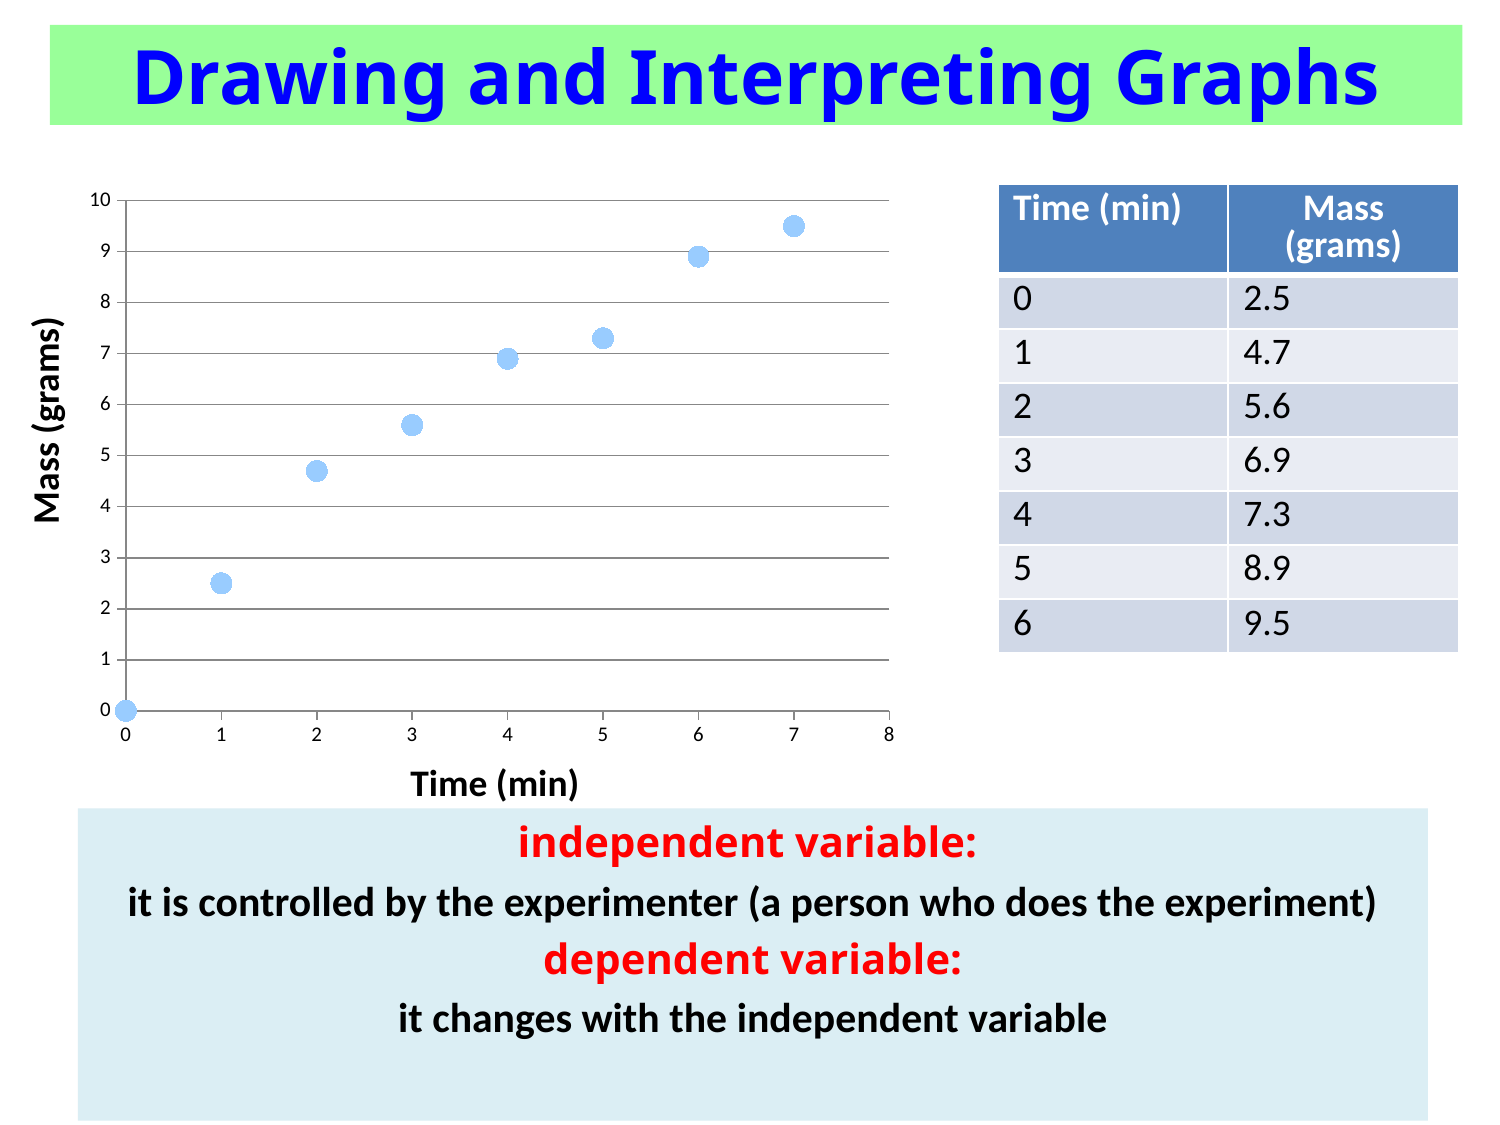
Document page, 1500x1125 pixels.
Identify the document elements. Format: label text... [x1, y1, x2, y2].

table_cell 0 [999, 278, 1227, 328]
table_cell 5.6 [1229, 384, 1458, 436]
table_cell 3 [999, 438, 1227, 490]
table_cell 9.5 [1229, 600, 1458, 652]
table_cell 2 [999, 384, 1227, 436]
table_cell 4.7 [1229, 330, 1458, 382]
table_cell 1 [999, 330, 1227, 382]
table_cell 6.9 [1229, 438, 1458, 490]
text_box Mass (grams) [14, 279, 54, 539]
table_cell 2.5 [1229, 278, 1458, 328]
list independent variable: it is controlled by the experimenter (a person who does the experiment) dependent variable: it changes with the independent variable [77, 808, 1428, 1121]
table_cell 8.9 [1229, 546, 1458, 598]
table_cell 4 [999, 492, 1227, 544]
table_cell 7.3 [1229, 492, 1458, 544]
table_cell 6 [999, 600, 1227, 652]
chart [59, 184, 908, 776]
table_header Time (min) [999, 185, 1227, 272]
text_box Drawing and Interpreting Graphs [49, 24, 1463, 125]
table_header Mass (grams) [1229, 185, 1458, 272]
table_cell 5 [999, 546, 1227, 598]
text_box Time (min) [395, 784, 656, 812]
